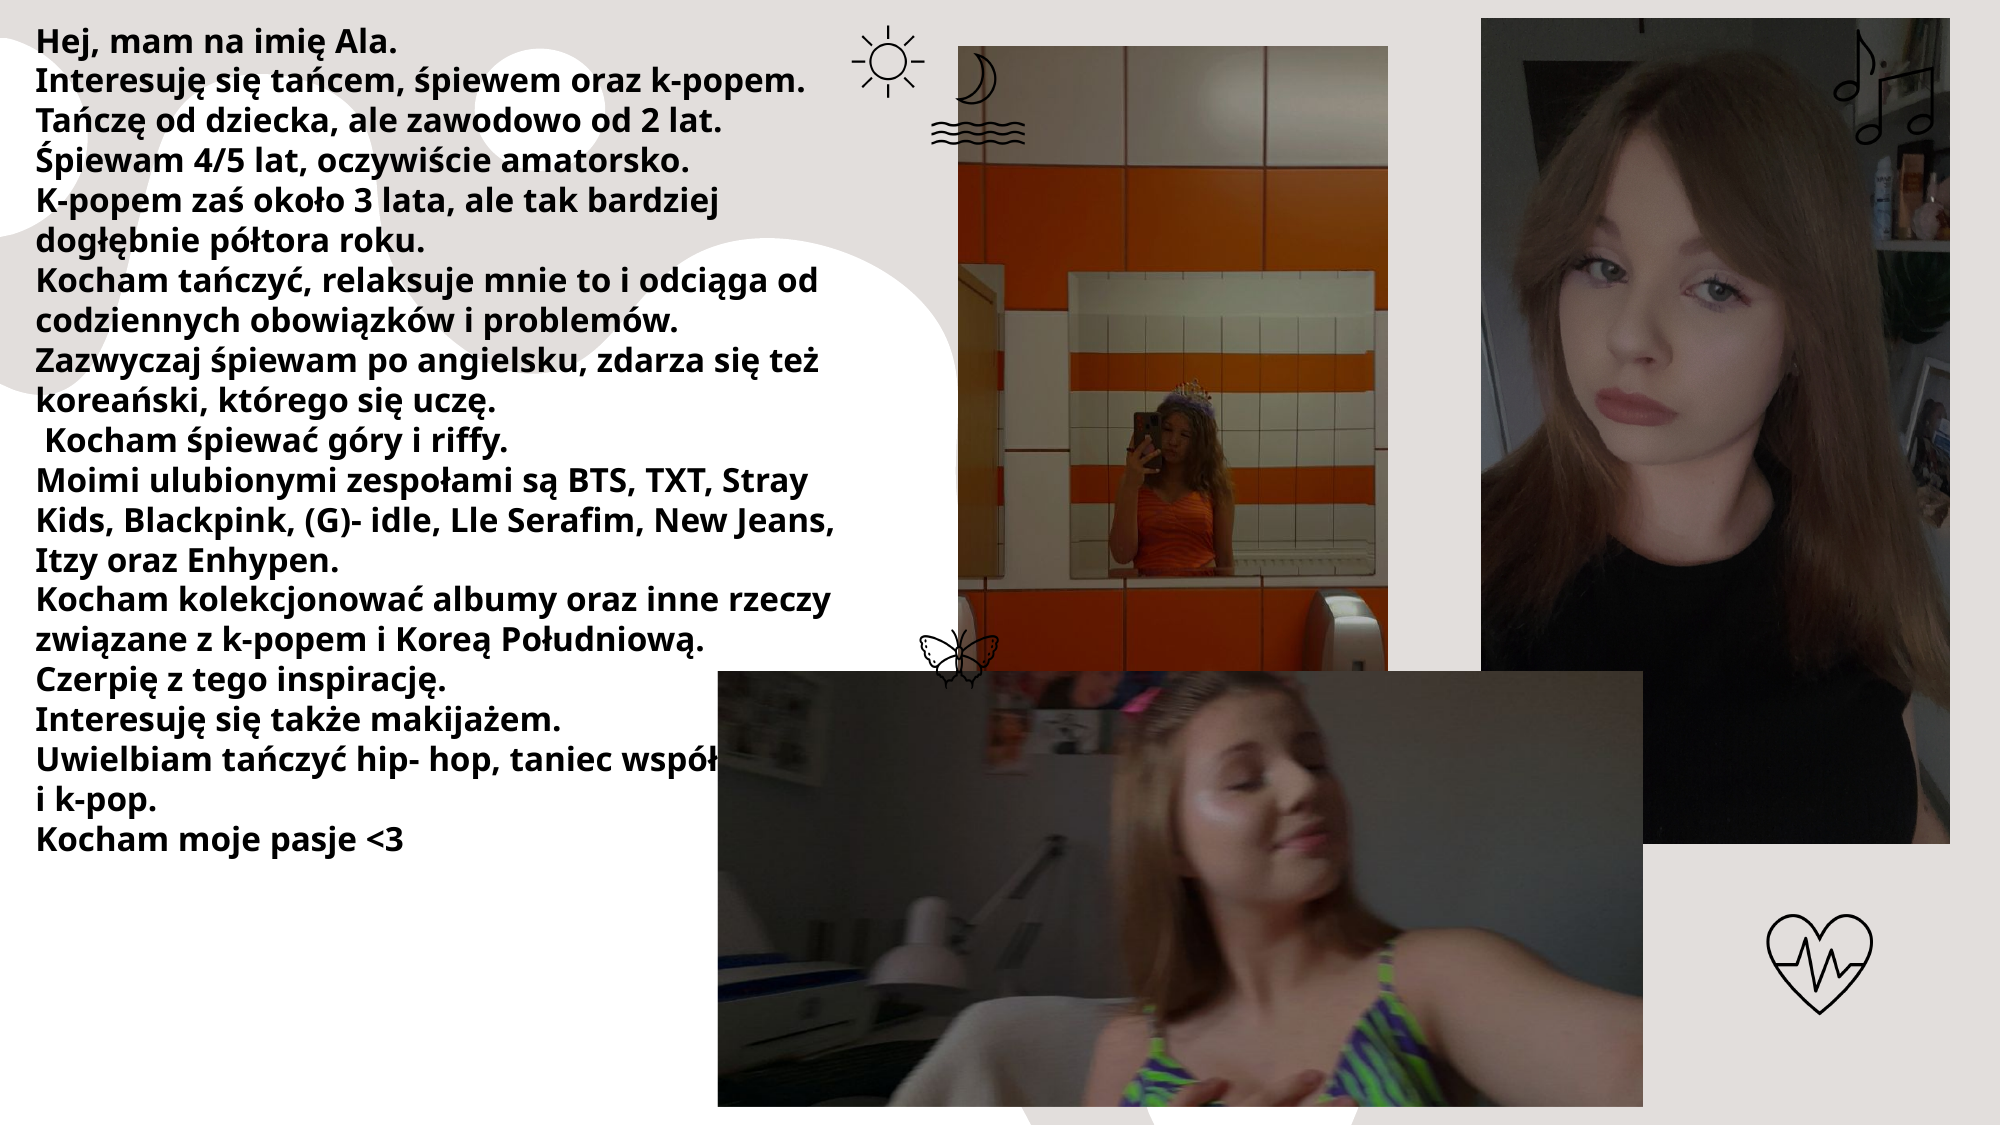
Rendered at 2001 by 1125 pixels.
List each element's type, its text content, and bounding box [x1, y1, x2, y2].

picture [719, 12, 1959, 1125]
picture [1744, 889, 1895, 1040]
text_box Hej, mam na imię Ala. Interesuję się tańcem, śpiewem oraz k-popem. Tańczę od dziecka, ale zawodowo od 2 lat. Śpiewam 4/5 lat, oczywiście amatorsko. K-popem zaś około 3 lata, ale tak bardziej dogłębnie półtora roku. Kocham tańczyć, relaksuje mnie to i odciąga od codziennych obowiązków i problemów. Zazwyczaj śpiewam po angielsku, zdarza się też koreański, którego się uczę. Kocham śpiewać góry i riffy. Moimi ulubionymi zespołami są BTS, TXT, Stray Kids, Blackpink, (G)- idle, Lle Serafim, New Jeans, Itzy oraz Enhypen. Kocham kolekcjonować albumy oraz inne rzeczy związane z k-popem i Koreą Południową. Czerpię z tego inspirację. Interesuję się także makijażem. Uwielbiam tańczyć hip- hop, taniec współczesny i k-pop. Kocham moje pasje <3 [20, 12, 853, 1026]
